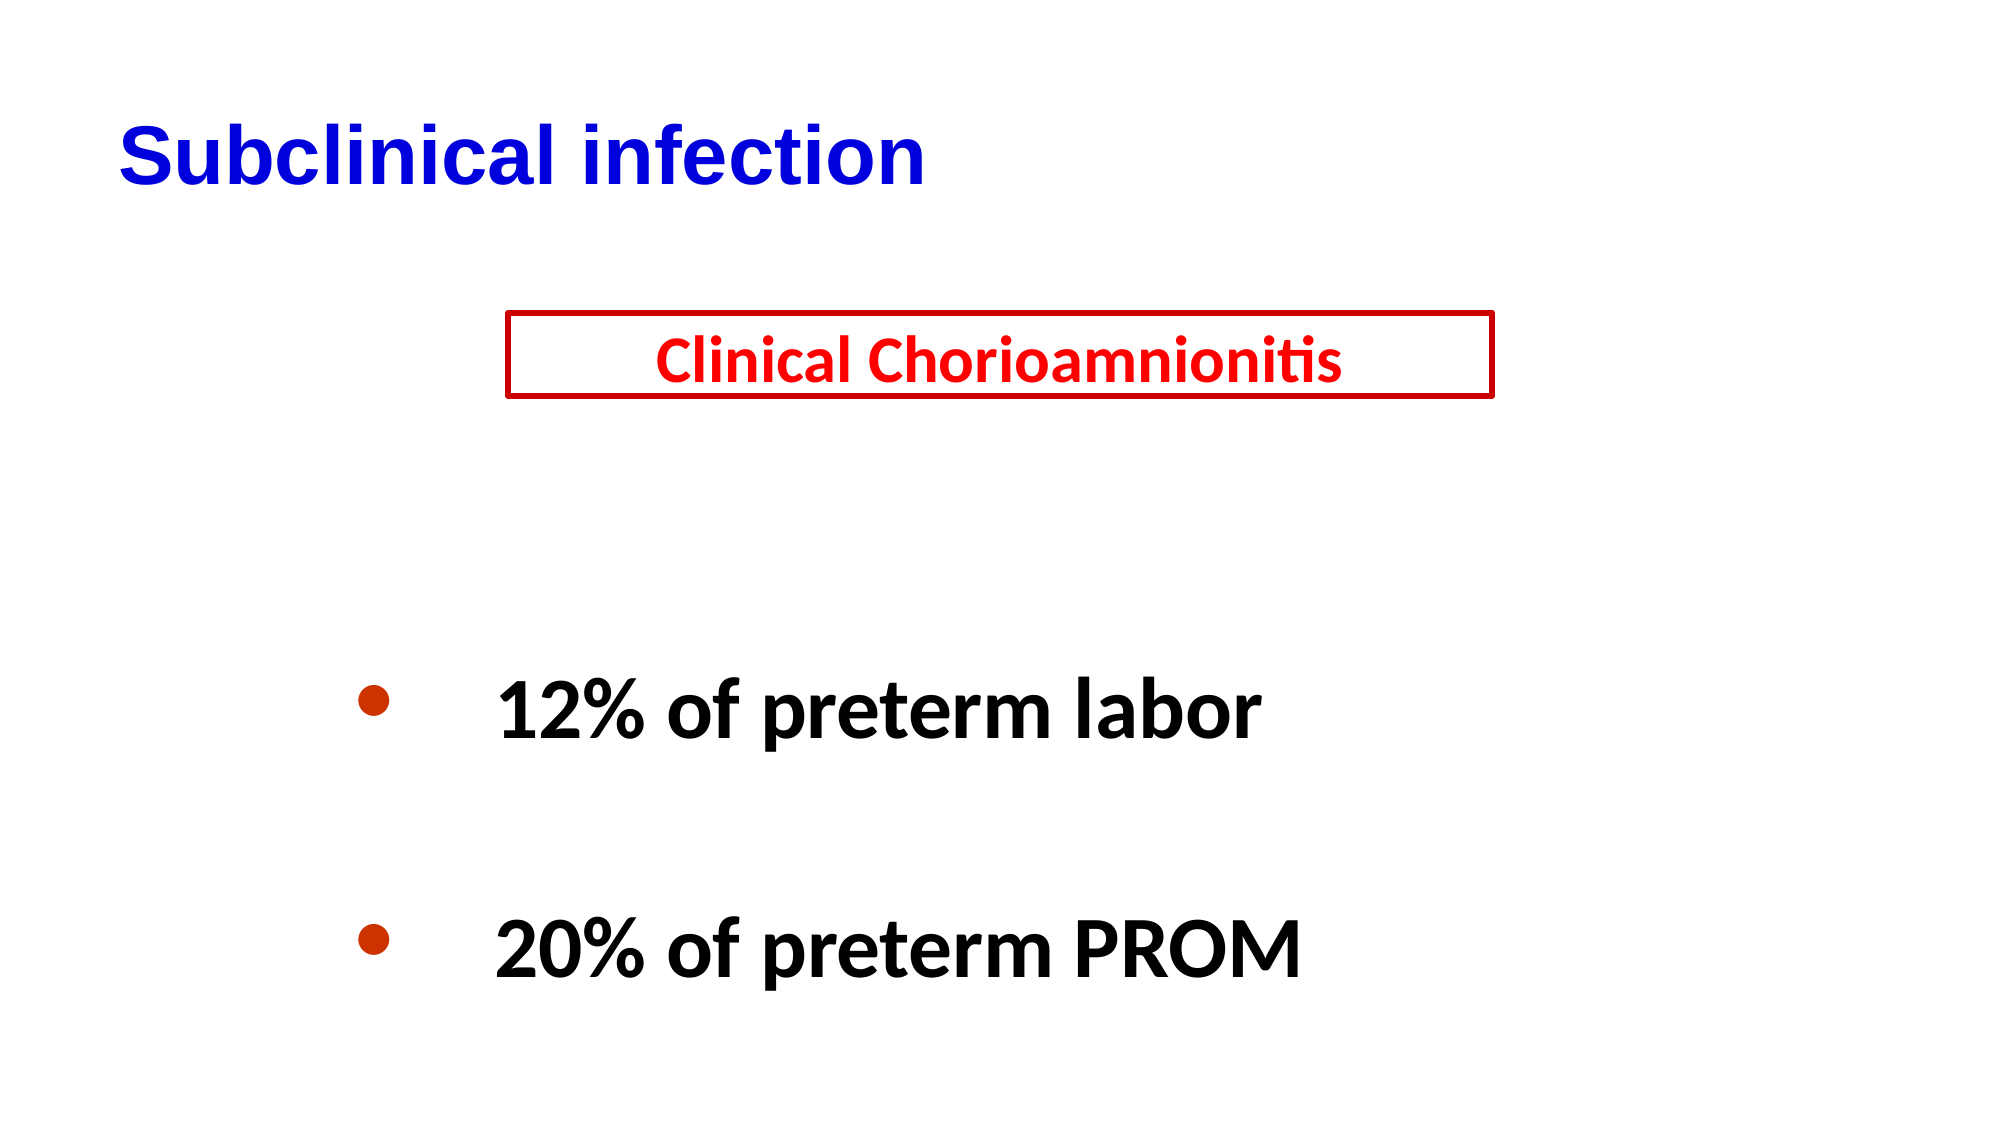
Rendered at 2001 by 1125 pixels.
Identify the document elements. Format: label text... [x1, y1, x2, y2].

text_box Clinical Chorioamnionitis [508, 312, 1493, 396]
title Subclinical infection [118, 118, 1883, 193]
text_box 12% of preterm labor 20% of preterm PROM [350, 649, 1310, 996]
